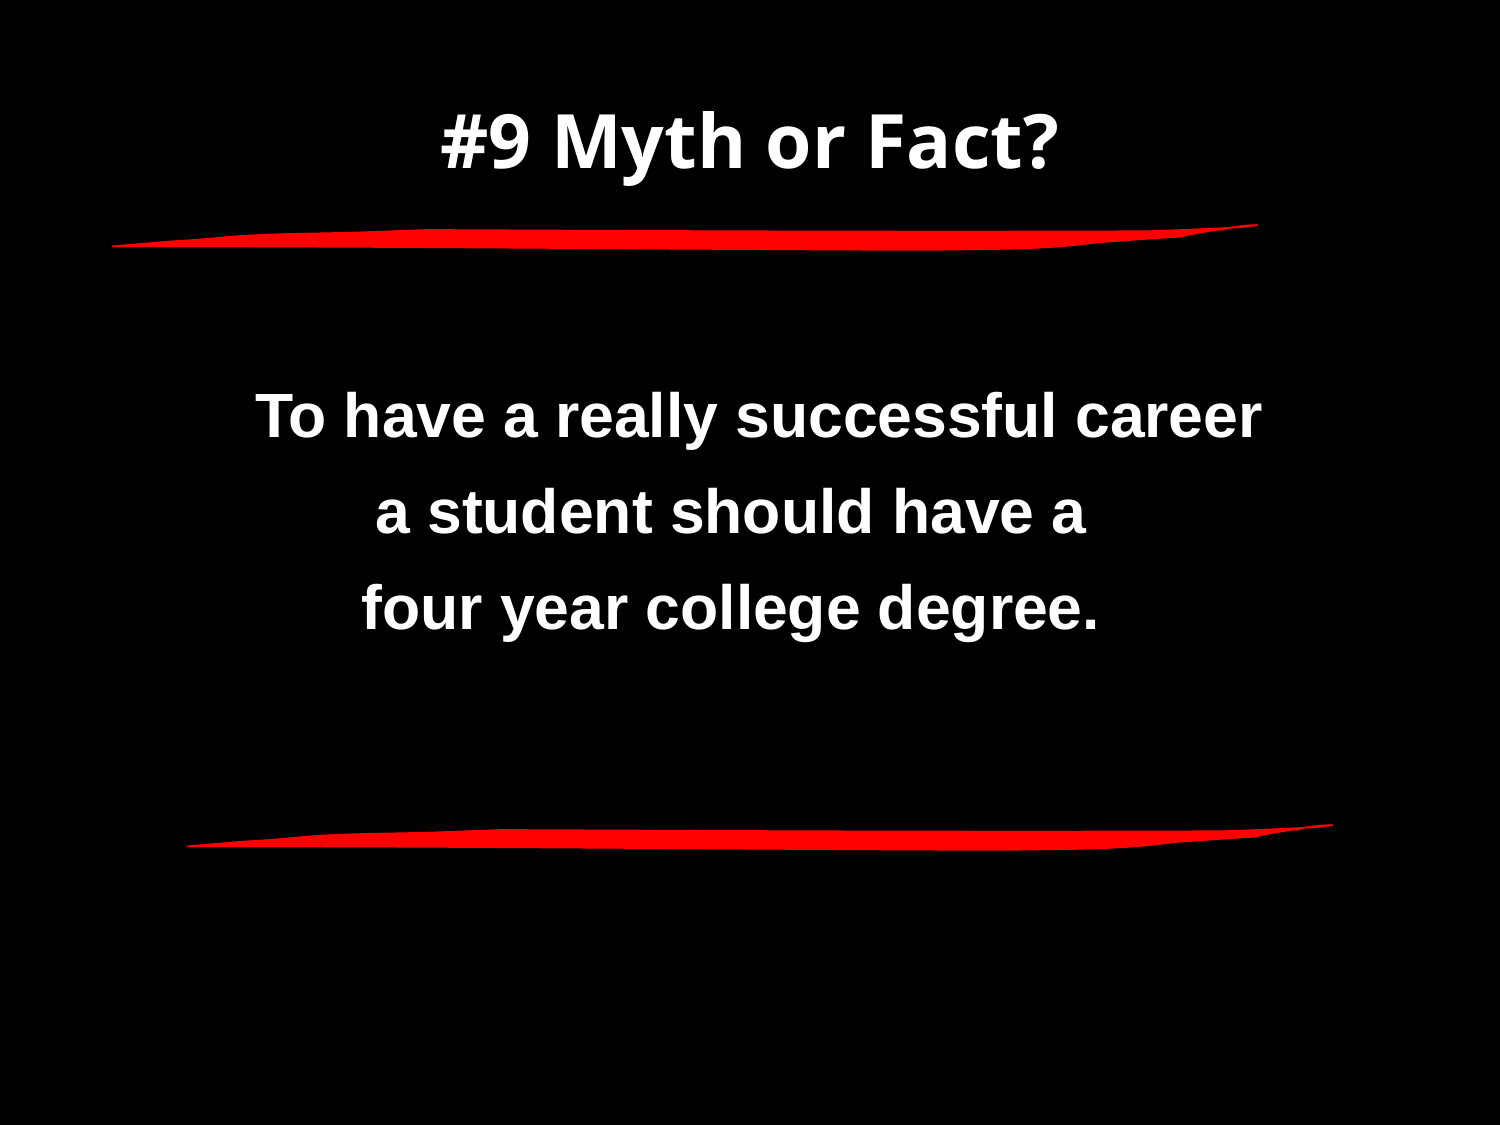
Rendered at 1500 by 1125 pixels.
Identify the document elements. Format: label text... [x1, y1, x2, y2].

list To have a really successful career a student should have a four year college degree. [87, 287, 1375, 775]
title #9 Myth or Fact? [75, 45, 1425, 233]
text_box [112, 224, 1258, 250]
text_box [187, 825, 1333, 850]
